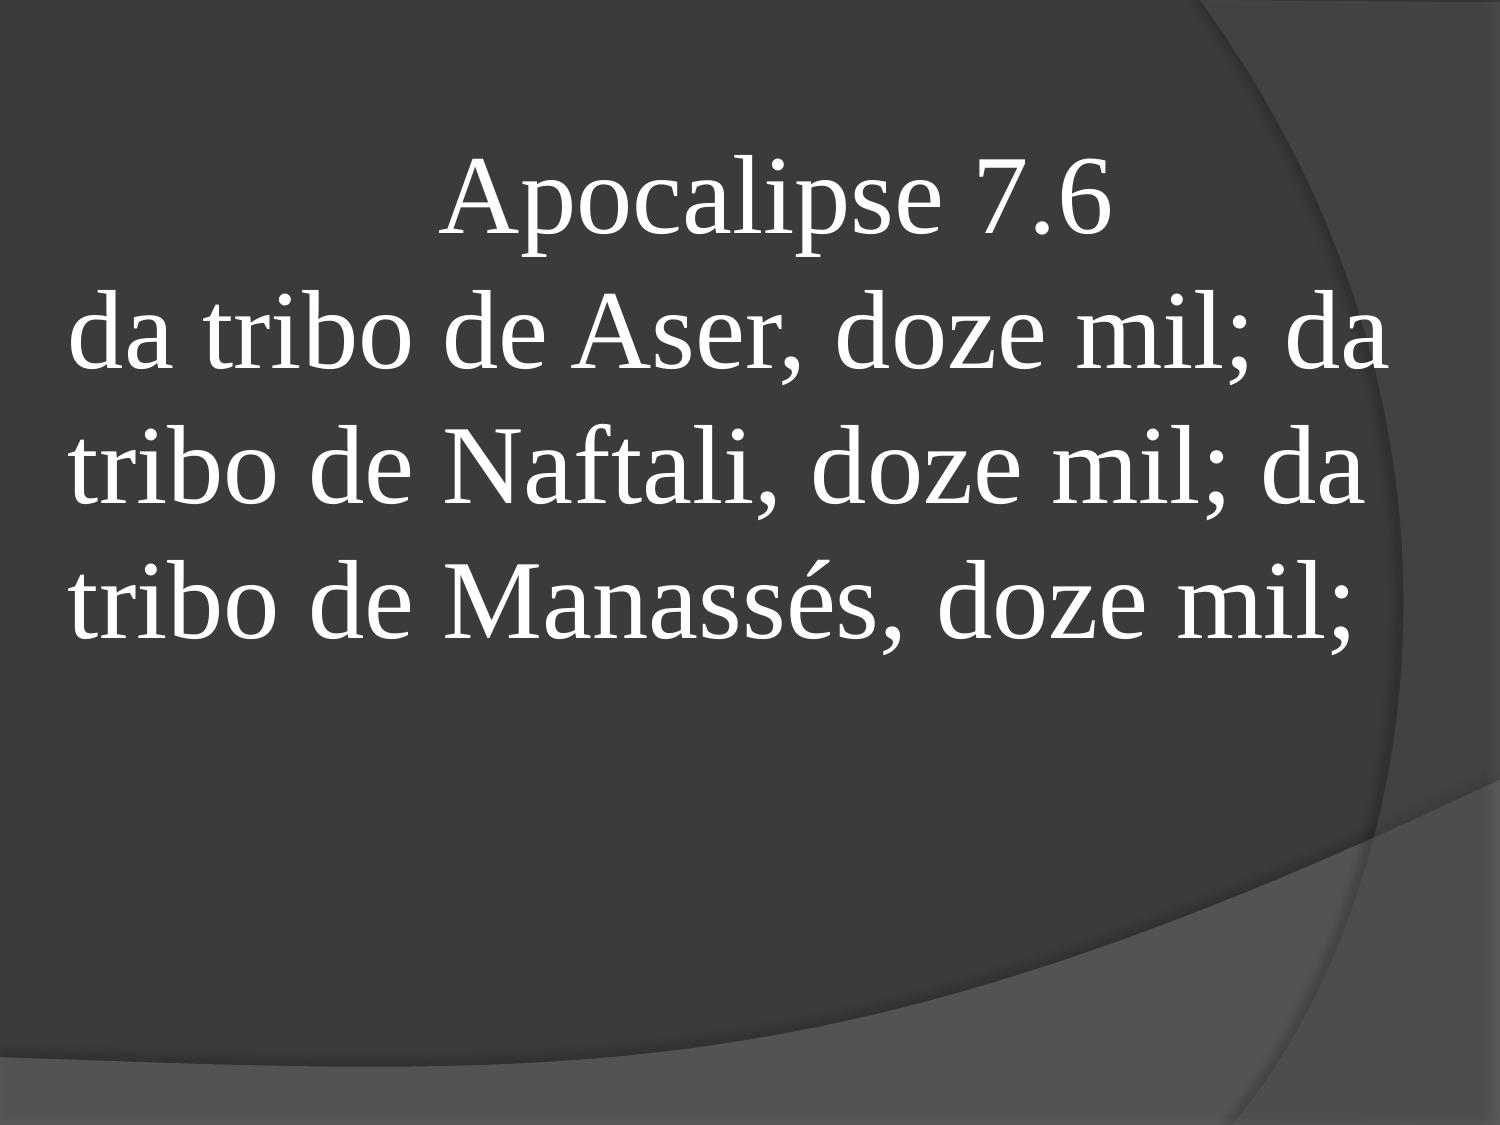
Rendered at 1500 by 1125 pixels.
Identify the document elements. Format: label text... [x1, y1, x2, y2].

text_box Apocalipse 7.6 da tribo de Aser, doze mil; da tribo de Naftali, doze mil; da tribo de Manassés, doze mil; [53, 113, 1500, 1125]
